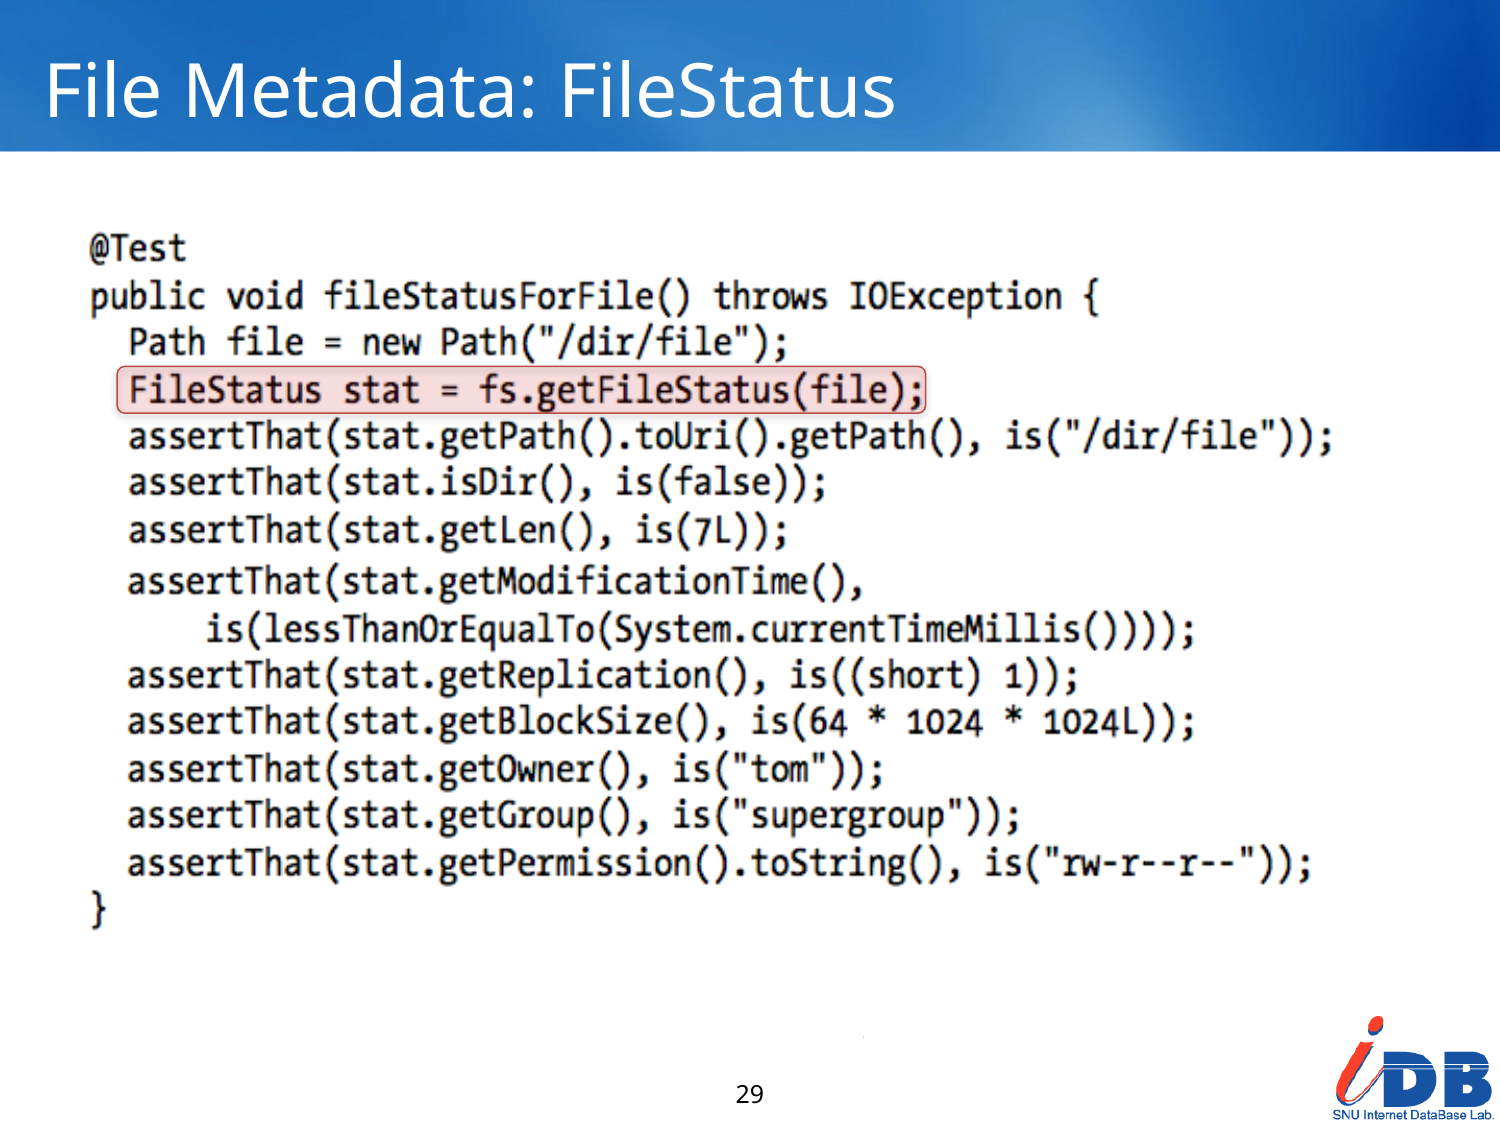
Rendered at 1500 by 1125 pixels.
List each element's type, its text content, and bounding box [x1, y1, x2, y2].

title File Metadata: FileStatus [28, 23, 1472, 153]
slide_number 29 [697, 1078, 803, 1114]
picture [0, 0, 1500, 1125]
